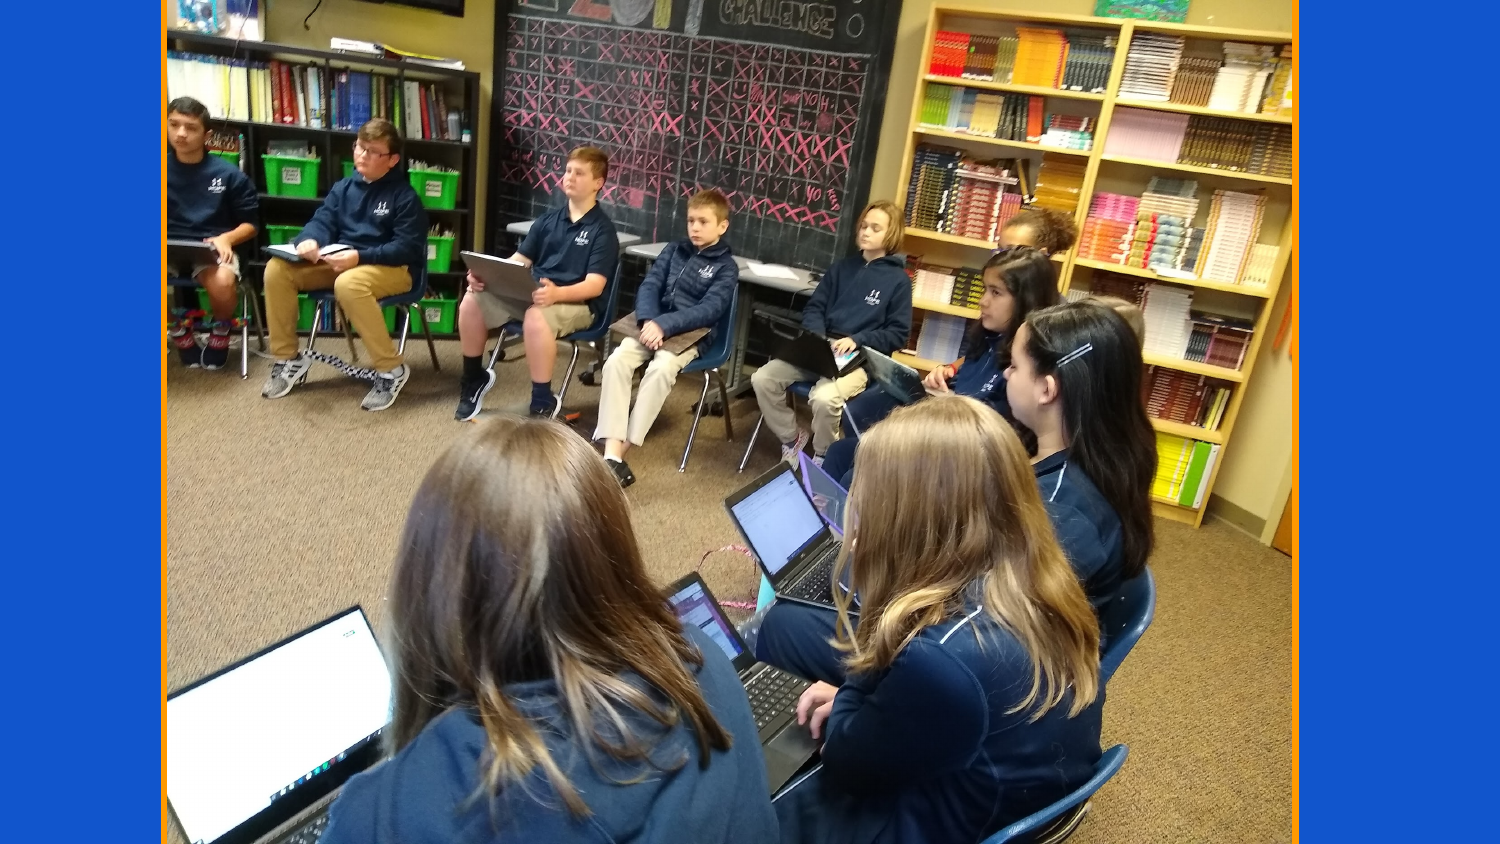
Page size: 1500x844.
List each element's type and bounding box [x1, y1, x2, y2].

picture [167, 0, 1293, 844]
